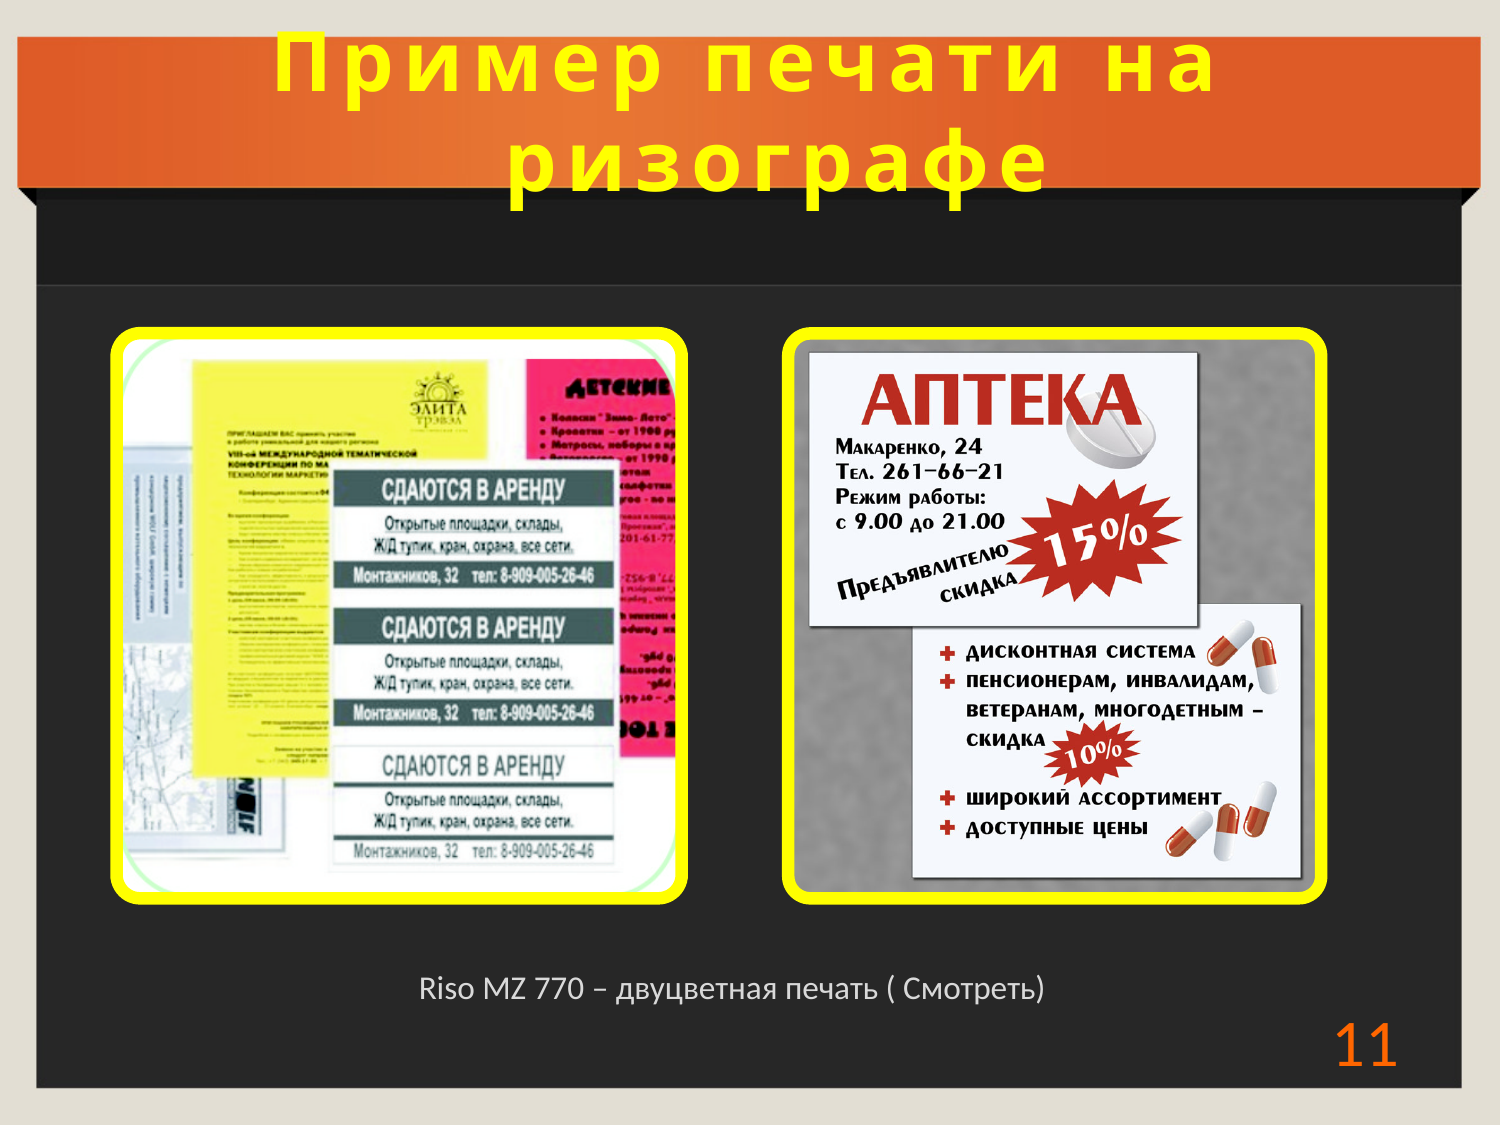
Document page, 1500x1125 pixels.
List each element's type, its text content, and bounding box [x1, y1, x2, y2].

text_box Riso MZ 770 – двуцветная печать ( Смотреть) [0, 958, 1483, 1014]
list Пример печати на ризографе [0, 39, 1500, 177]
picture [0, 0, 1500, 39]
text_box 11 [1316, 992, 1449, 1090]
picture [0, 177, 1500, 1125]
